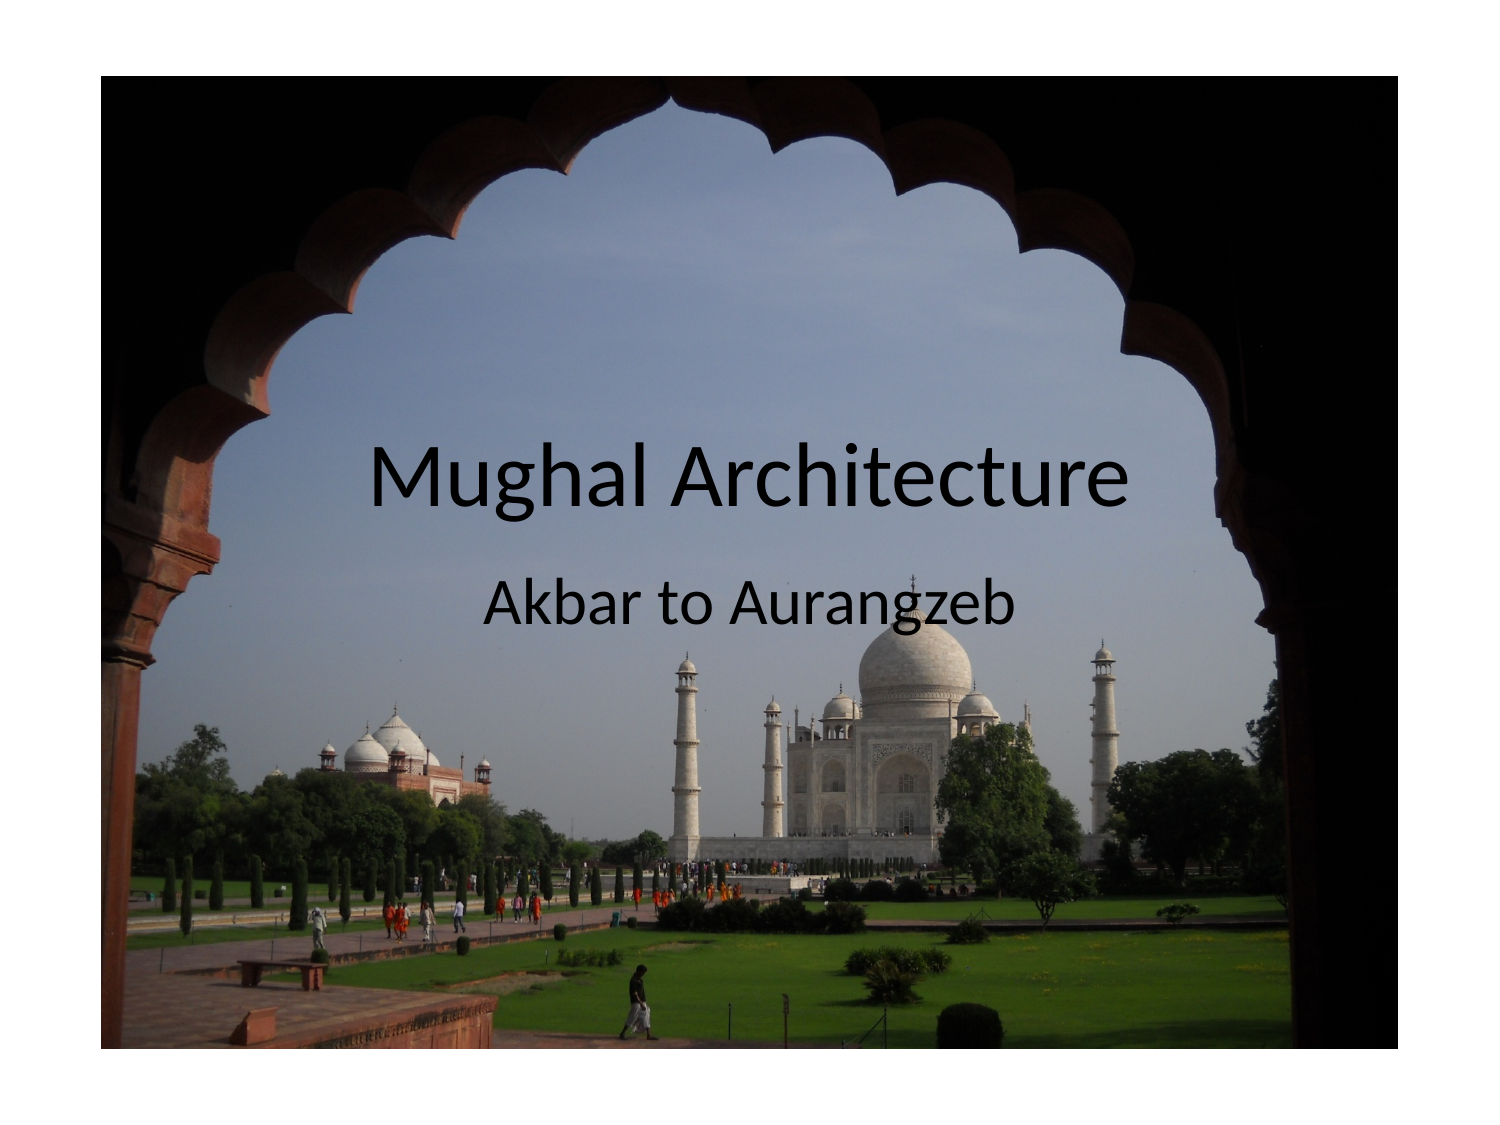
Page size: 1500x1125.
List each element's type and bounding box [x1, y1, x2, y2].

picture [101, 76, 1399, 1049]
